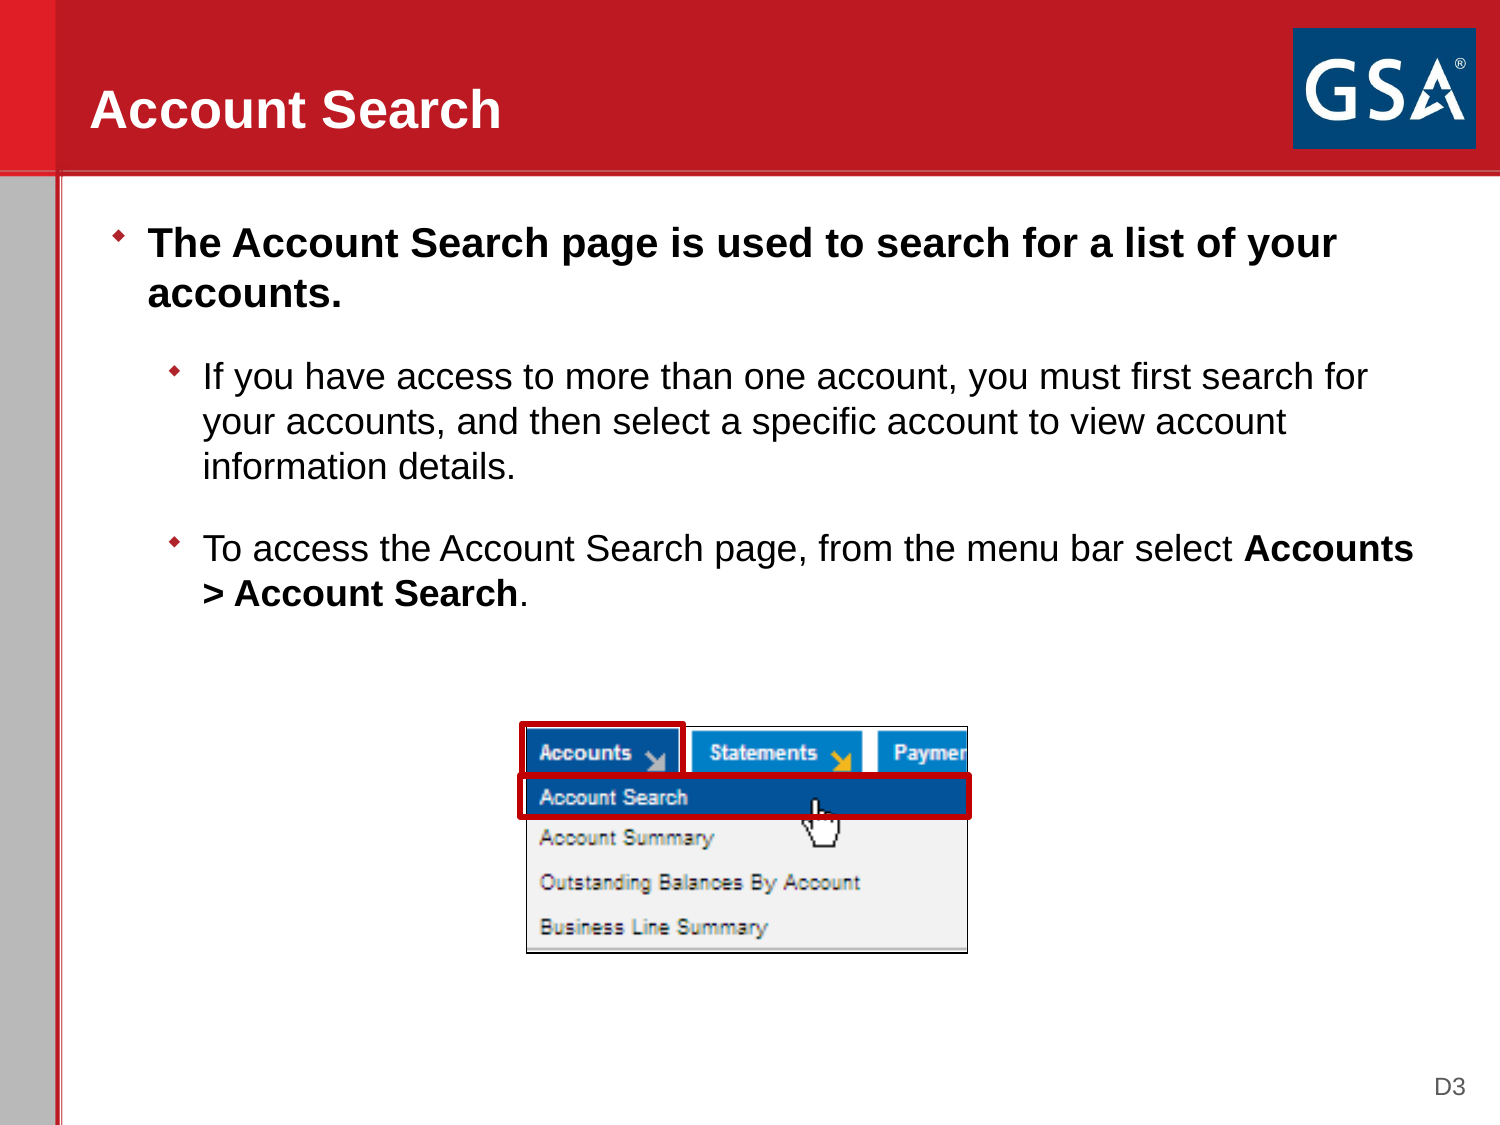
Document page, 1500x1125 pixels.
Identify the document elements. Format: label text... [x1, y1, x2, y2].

list The Account Search page is used to search for a list of your accounts. If you have access to more than one account, you must first search for your accounts, and then select a specific account to view account information details. To access the Account Search page, from the menu bar select Accounts > Account Search. [94, 207, 1445, 652]
picture [526, 726, 967, 953]
title Account Search [74, 54, 1440, 148]
text_box D3 [1419, 1063, 1500, 1109]
text_box [521, 723, 684, 732]
picture [0, 0, 1500, 1125]
